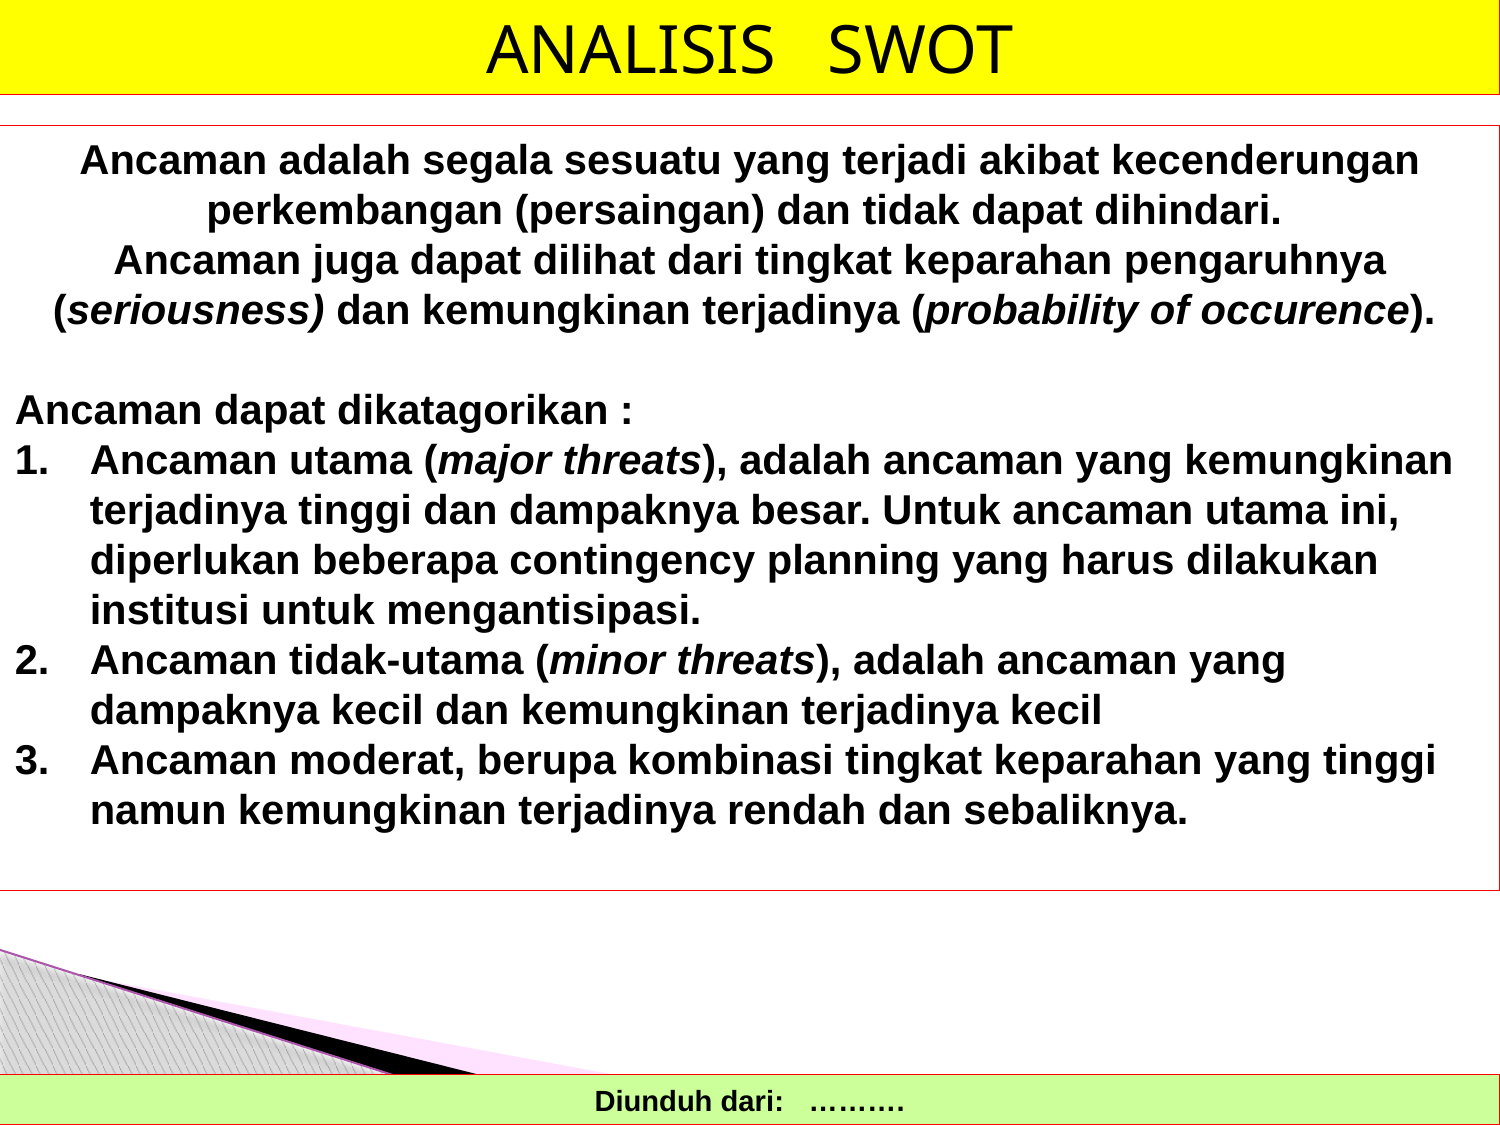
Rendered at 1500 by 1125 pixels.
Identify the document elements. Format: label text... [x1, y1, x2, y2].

text_box Diunduh dari: ………. [0, 1074, 1500, 1125]
text_box ANALISIS SWOT [0, 0, 1500, 95]
text_box Ancaman adalah segala sesuatu yang terjadi akibat kecenderungan perkembangan (persaingan) dan tidak dapat dihindari. Ancaman juga dapat dilihat dari tingkat keparahan pengaruhnya (seriousness) dan kemungkinan terjadinya (probability of occurence). Ancaman dapat dikatagorikan : Ancaman utama (major threats), adalah ancaman yang kemungkinan terjadinya tinggi dan dampaknya besar. Untuk ancaman utama ini, diperlukan beberapa contingency planning yang harus dilakukan institusi untuk mengantisipasi. Ancaman tidak-utama (minor threats), adalah ancaman yang dampaknya kecil dan kemungkinan terjadinya kecil Ancaman moderat, berupa kombinasi tingkat keparahan yang tinggi namun kemungkinan terjadinya rendah dan sebaliknya. [0, 125, 1500, 891]
